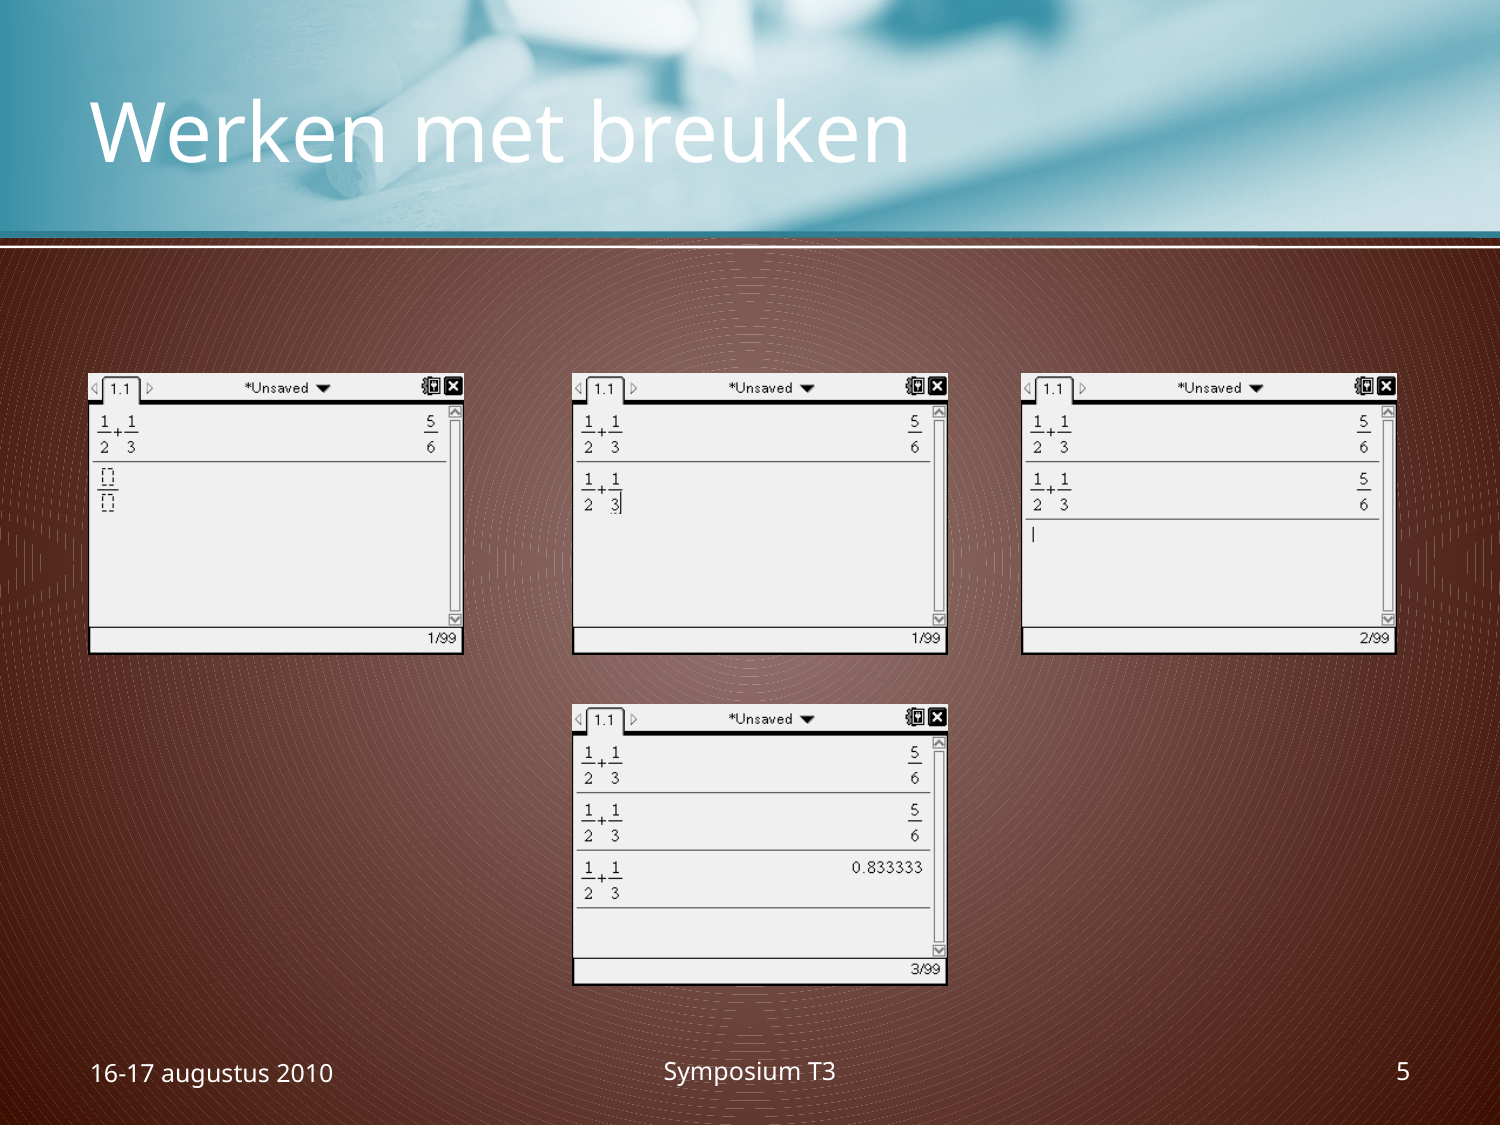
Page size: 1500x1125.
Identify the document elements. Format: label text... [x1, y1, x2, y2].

title Werken met breuken [75, 24, 1425, 233]
picture [1021, 373, 1397, 655]
picture [572, 704, 948, 986]
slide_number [75, 1042, 425, 1103]
footer Symposium T3 [512, 1042, 988, 1103]
picture [572, 373, 948, 655]
picture [88, 373, 464, 655]
slide_number 5 [1074, 1042, 1425, 1103]
